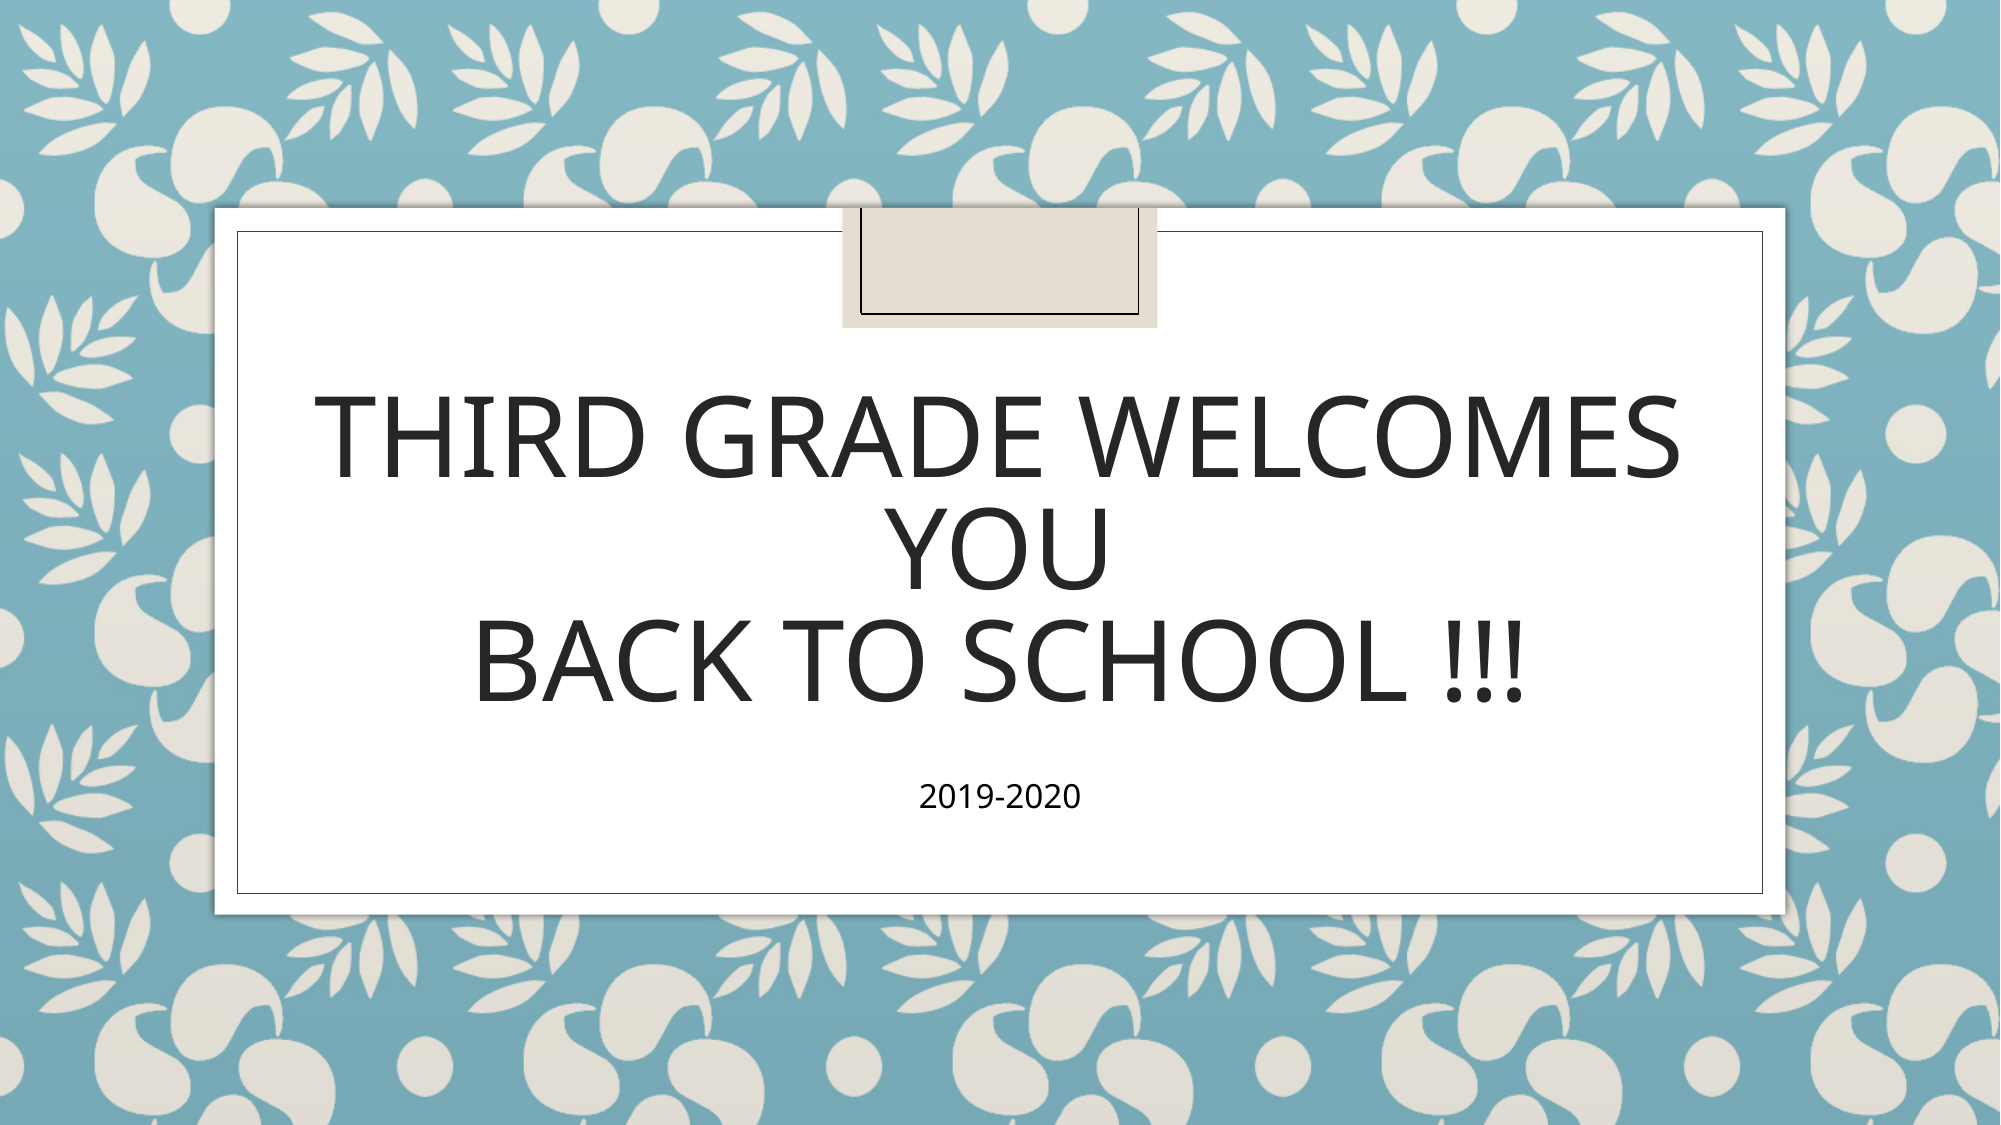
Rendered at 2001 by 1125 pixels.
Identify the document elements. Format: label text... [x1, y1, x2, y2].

title THIRD GRADE WELCOMES YOU BACK TO SCHOOL !!! [256, 343, 1744, 768]
subtitle 2019-2020 [256, 768, 1745, 844]
